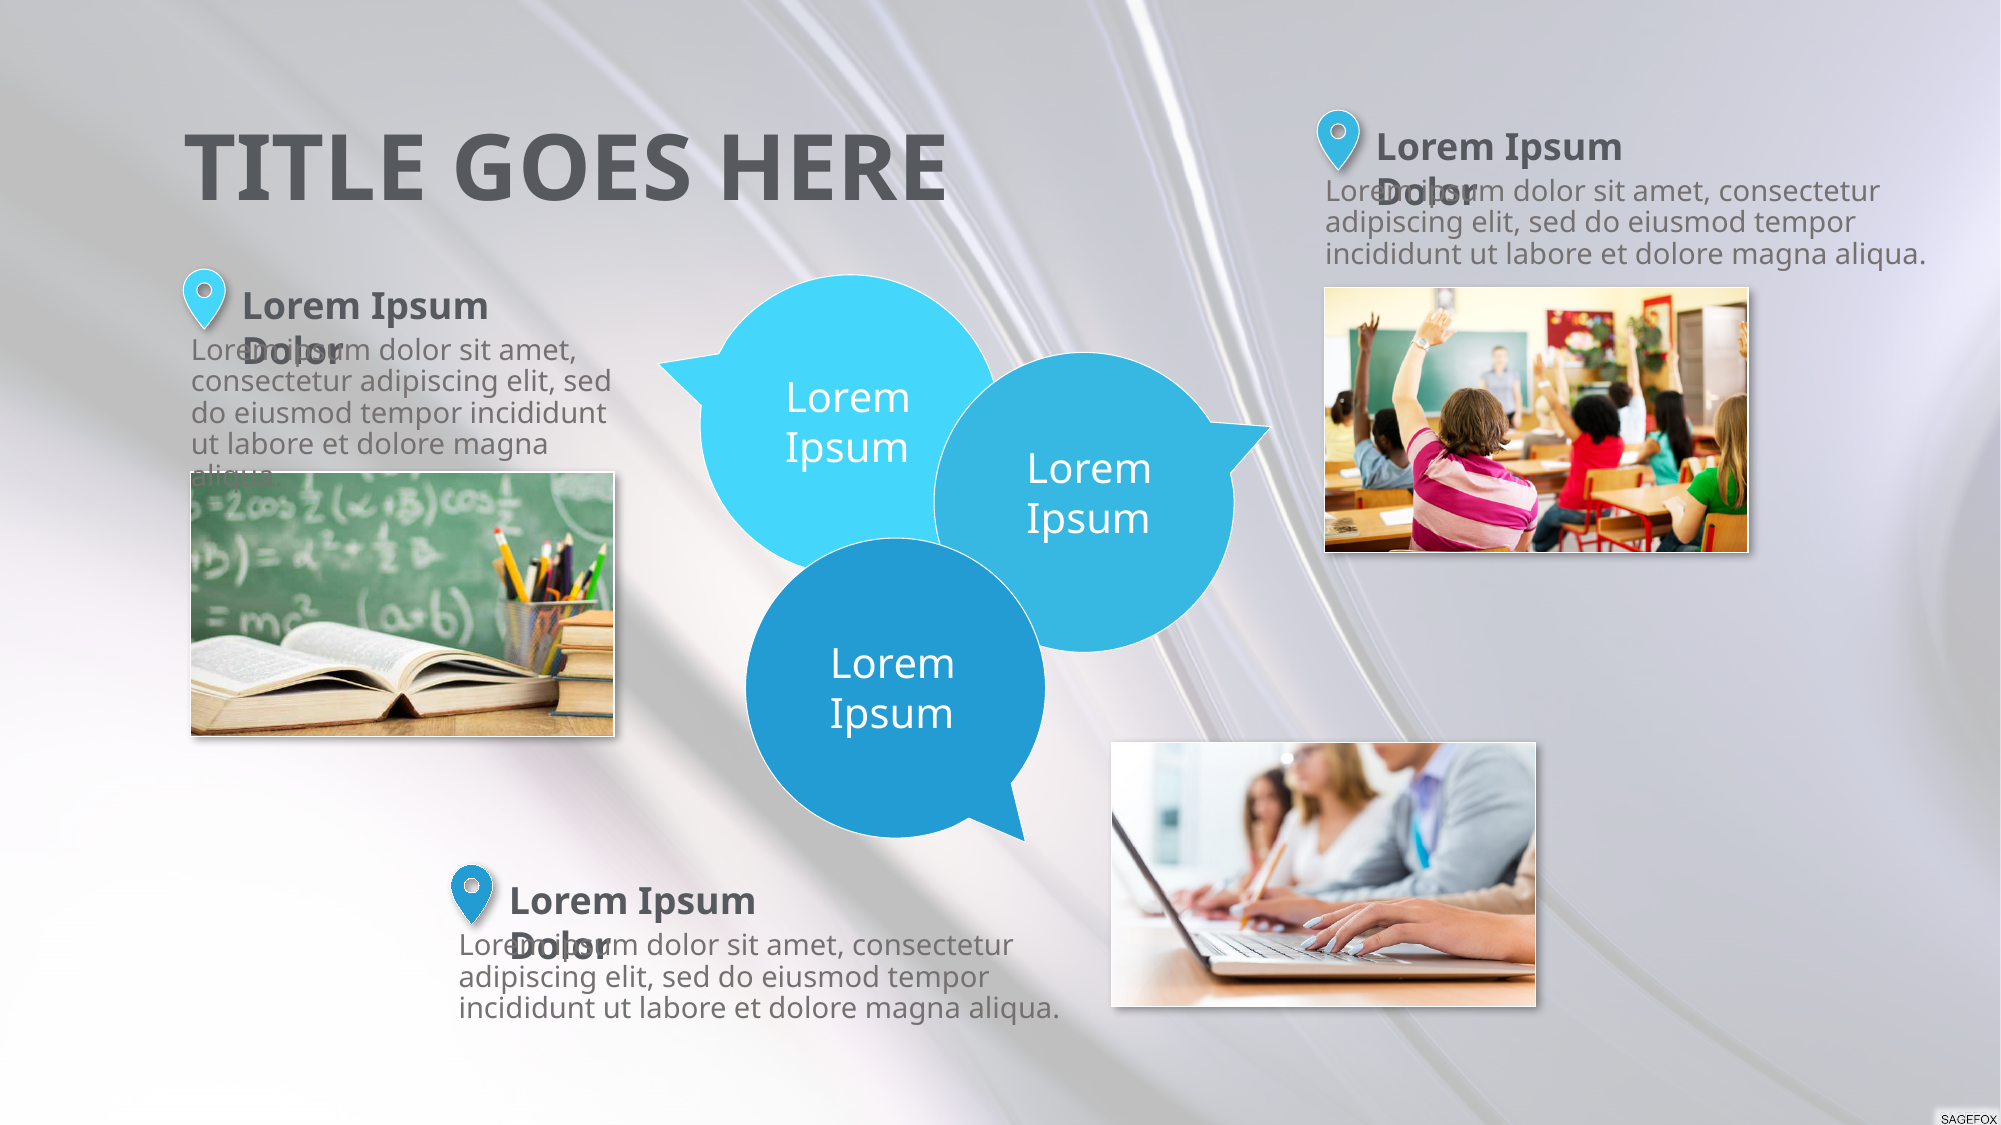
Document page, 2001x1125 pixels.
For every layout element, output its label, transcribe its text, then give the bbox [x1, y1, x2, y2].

text_box [190, 471, 615, 737]
text_box [183, 269, 226, 329]
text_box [943, 327, 1244, 656]
picture [1938, 1114, 1999, 1125]
text_box [1111, 741, 1536, 1008]
text_box TITLE GOES HERE [168, 101, 1073, 227]
text_box Lorem ipsum dolor sit amet, consectetur adipiscing elit, sed do eiusmod tempor incididunt ut labore et dolore magna aliqua. [190, 335, 614, 479]
text_box [450, 864, 493, 925]
text_box [1317, 110, 1360, 171]
text_box Lorem ipsum dolor sit amet, consectetur adipiscing elit, sed do eiusmod tempor incididunt ut labore et dolore magna aliqua. [458, 930, 1123, 1075]
text_box Lorem Ipsum Dolor [226, 274, 601, 335]
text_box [744, 543, 1073, 844]
text_box [1324, 320, 1749, 553]
text_box Lorem ipsum dolor sit amet, consectetur adipiscing elit, sed do eiusmod tempor incididunt ut labore et dolore magna aliqua. [1324, 176, 1963, 320]
text_box Lorem Ipsum Dolor [1360, 115, 1735, 176]
text_box Lorem Ipsum Dolor [494, 870, 869, 930]
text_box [671, 277, 1001, 578]
